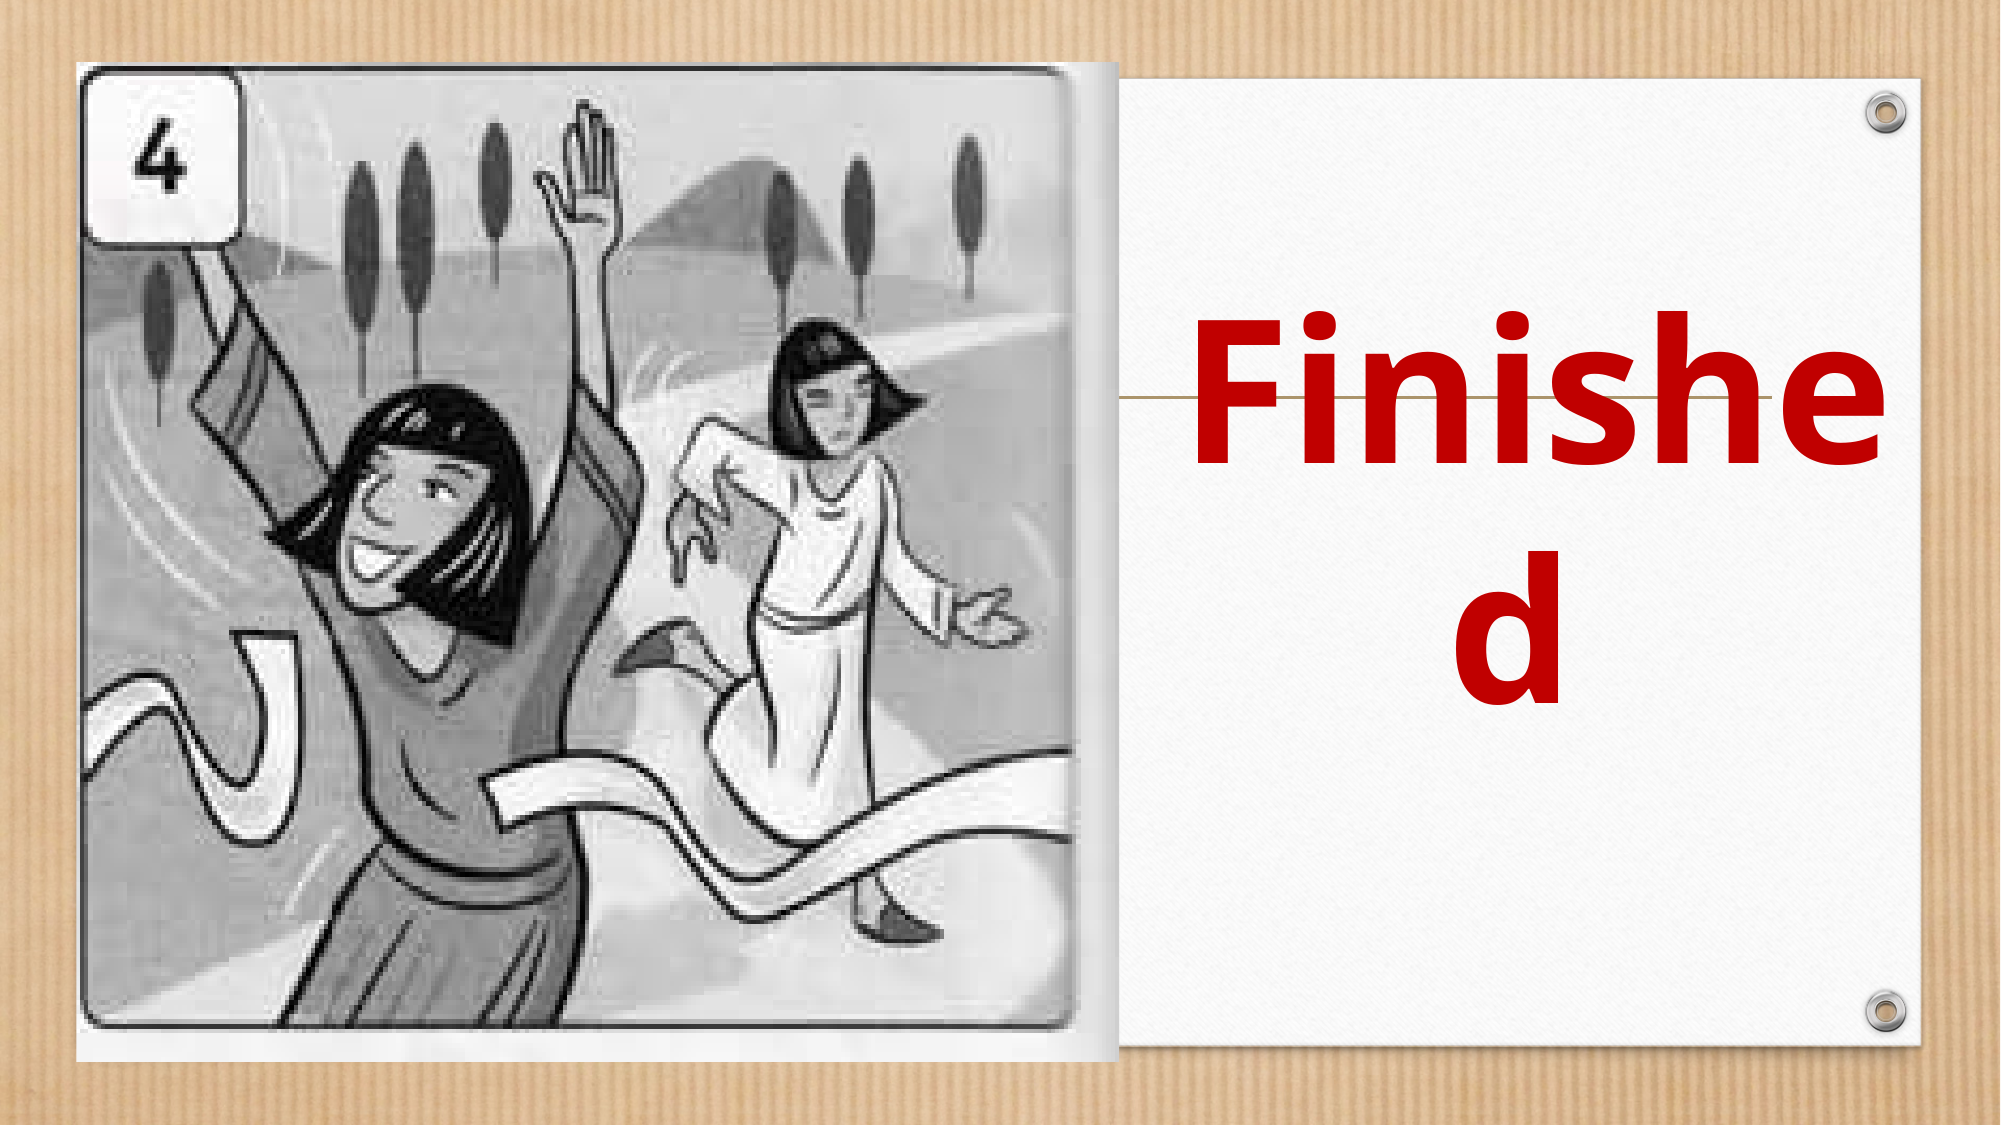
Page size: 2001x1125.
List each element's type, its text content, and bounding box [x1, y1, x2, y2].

picture [0, 0, 2001, 1125]
title Finished [1119, 0, 1954, 1008]
